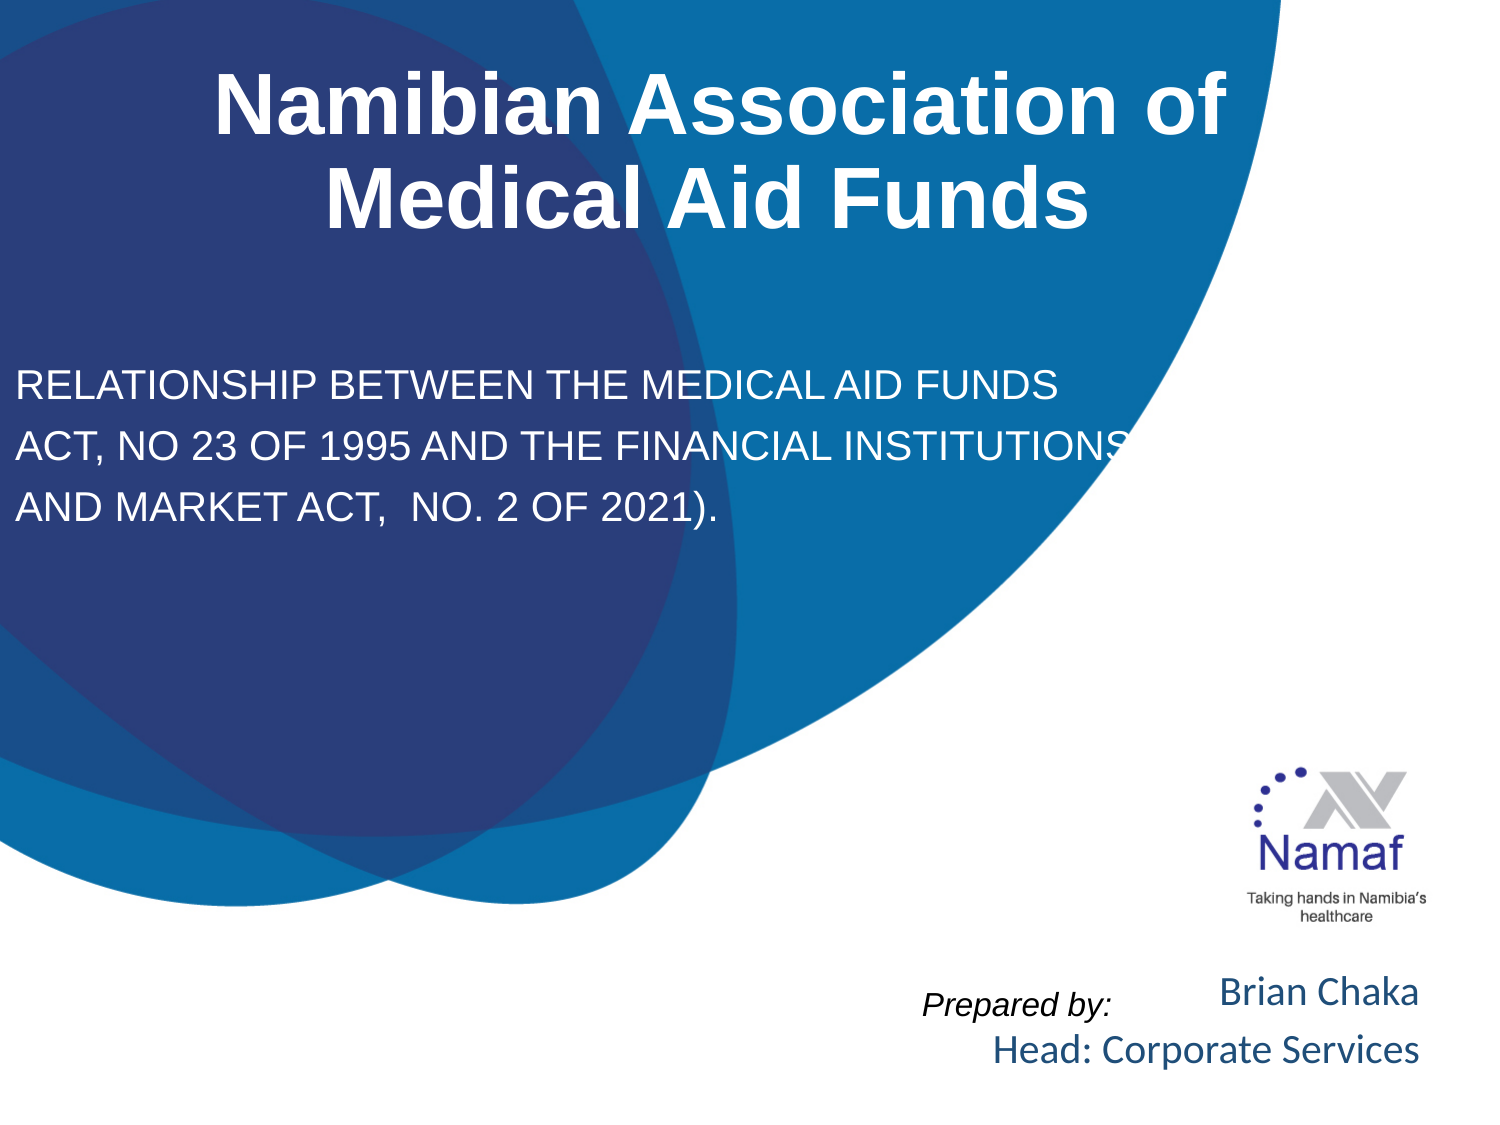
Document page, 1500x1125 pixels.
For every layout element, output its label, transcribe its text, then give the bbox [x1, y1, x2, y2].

picture [0, 0, 1500, 1125]
title Namibian Association of Medical Aid Funds [29, 50, 1412, 256]
text_box Brian Chaka Head: Corporate Services [903, 956, 1436, 1075]
subtitle RELATIONSHIP BETWEEN THE MEDICAL AID FUNDS ACT, NO 23 OF 1995 AND THE FINANCIAL INSTITUTIONS AND MARKET ACT, NO. 2 OF 2021). [0, 290, 1436, 728]
text_box Prepared by: [785, 975, 1128, 1047]
